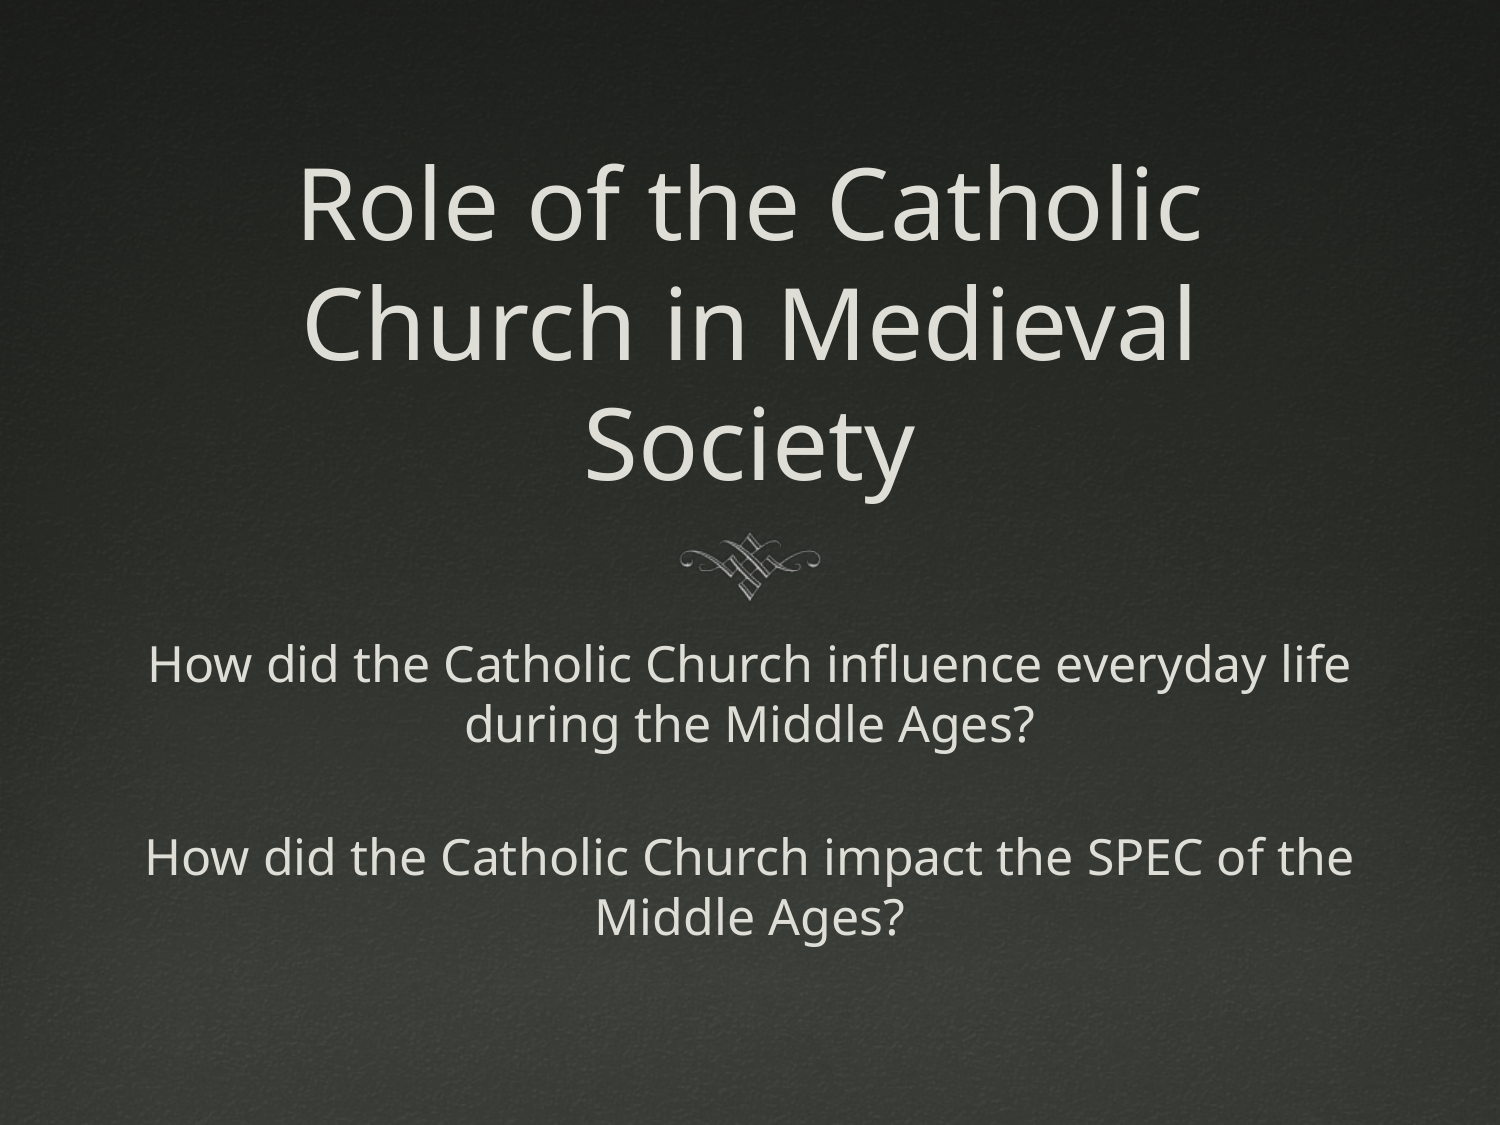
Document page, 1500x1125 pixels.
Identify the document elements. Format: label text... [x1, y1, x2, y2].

picture [657, 508, 843, 624]
title Role of the Catholic Church in Medieval Society [112, 266, 1388, 508]
subtitle How did the Catholic Church influence everyday life during the Middle Ages? How did the Catholic Church impact the SPEC of the Middle Ages? [112, 624, 1388, 913]
